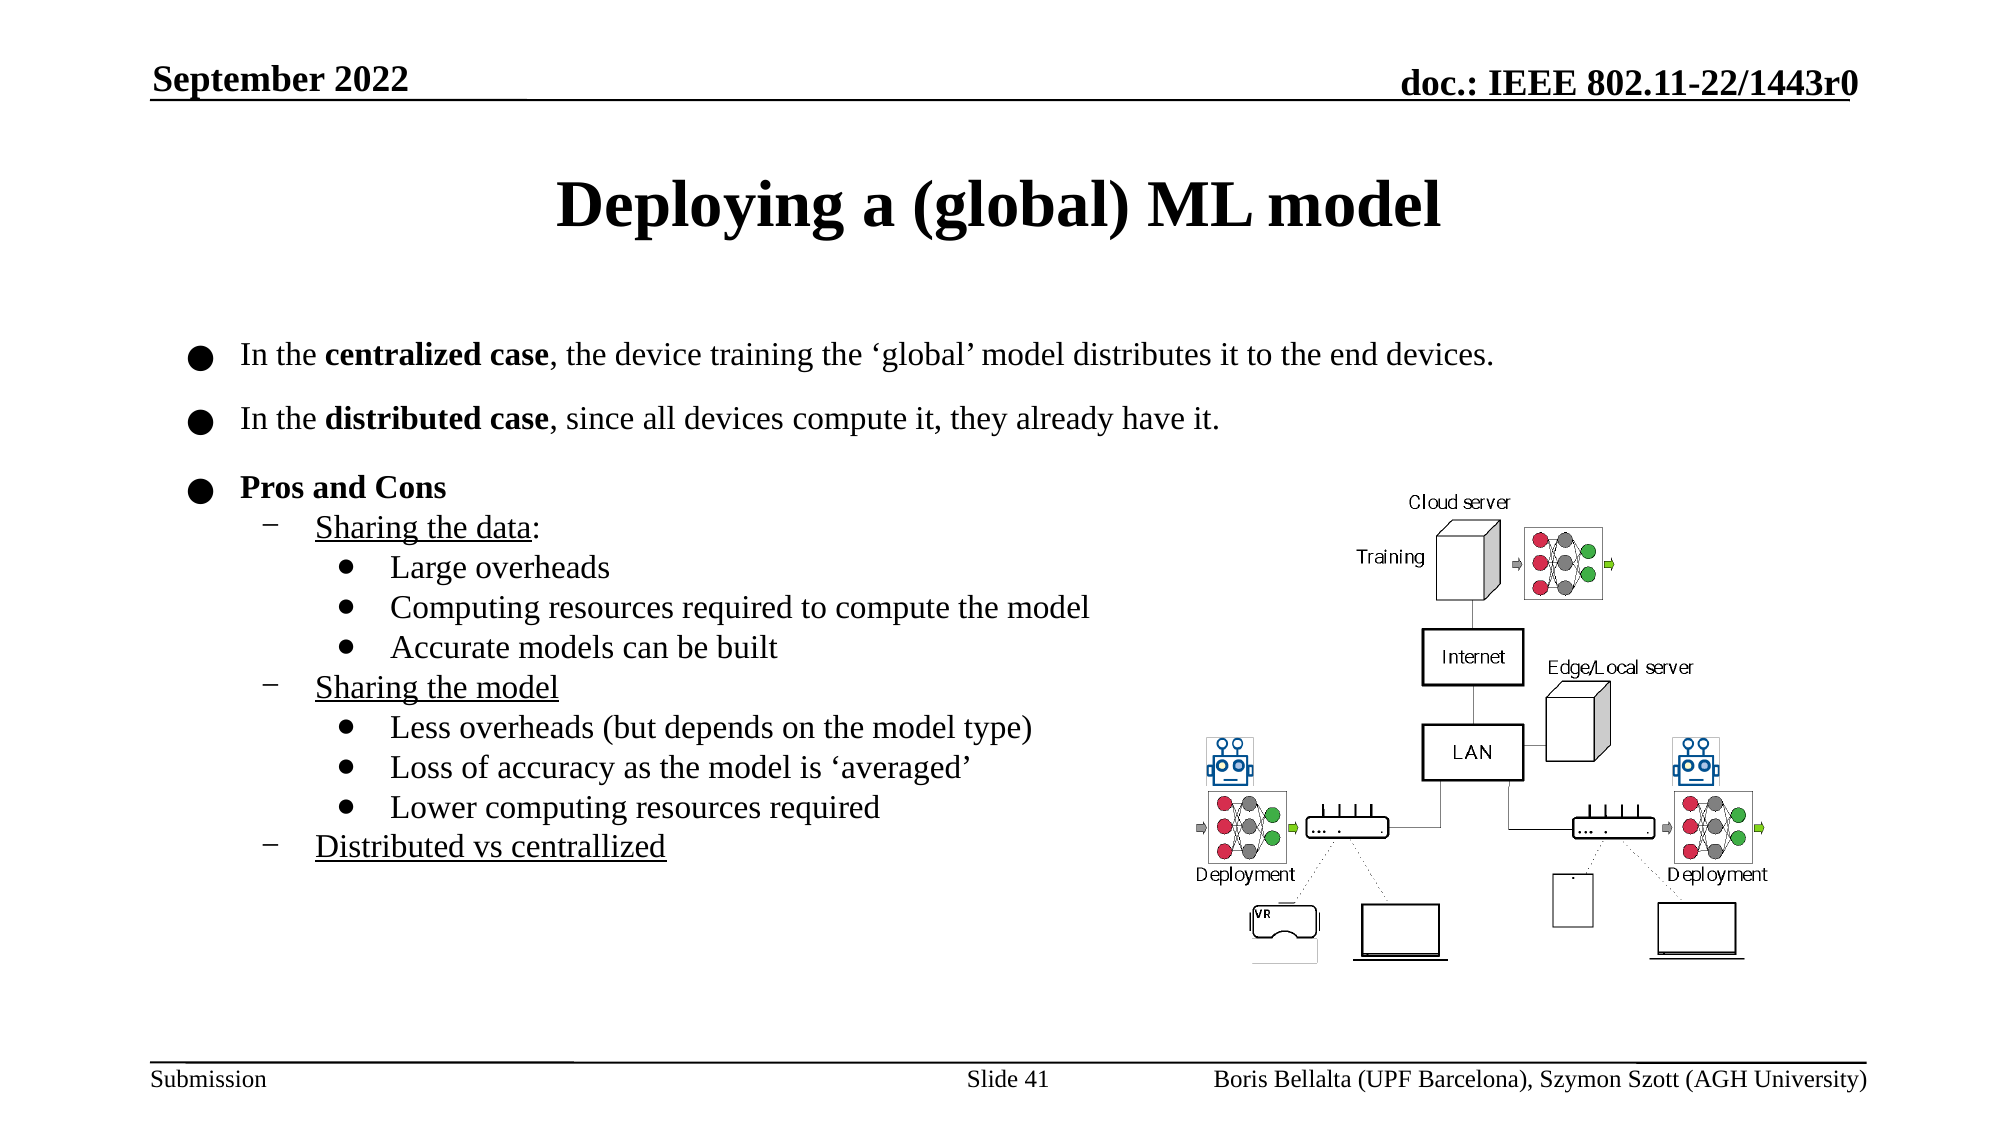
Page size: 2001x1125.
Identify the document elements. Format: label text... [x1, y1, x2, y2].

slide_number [152, 54, 563, 100]
list In the centralized case, the device training the ‘global’ model distributes it to the end devices. In the distributed case, since all devices compute it, they already have it. Pros and Cons Sharing the data: Large overheads Computing resources required to compute the model Accurate models can be built Sharing the model Less overheads (but depends on the model type) Loss of accuracy as the model is ‘averaged’ Lower computing resources required Distributed vs centrallized [149, 324, 1538, 1000]
footer Boris Bellalta (UPF Barcelona), Szymon Szott (AGH University) [1171, 1061, 1869, 1093]
picture [1187, 487, 1775, 964]
title Deploying a (global) ML model [149, 112, 1850, 288]
slide_number Slide 41 [950, 1061, 1067, 1123]
